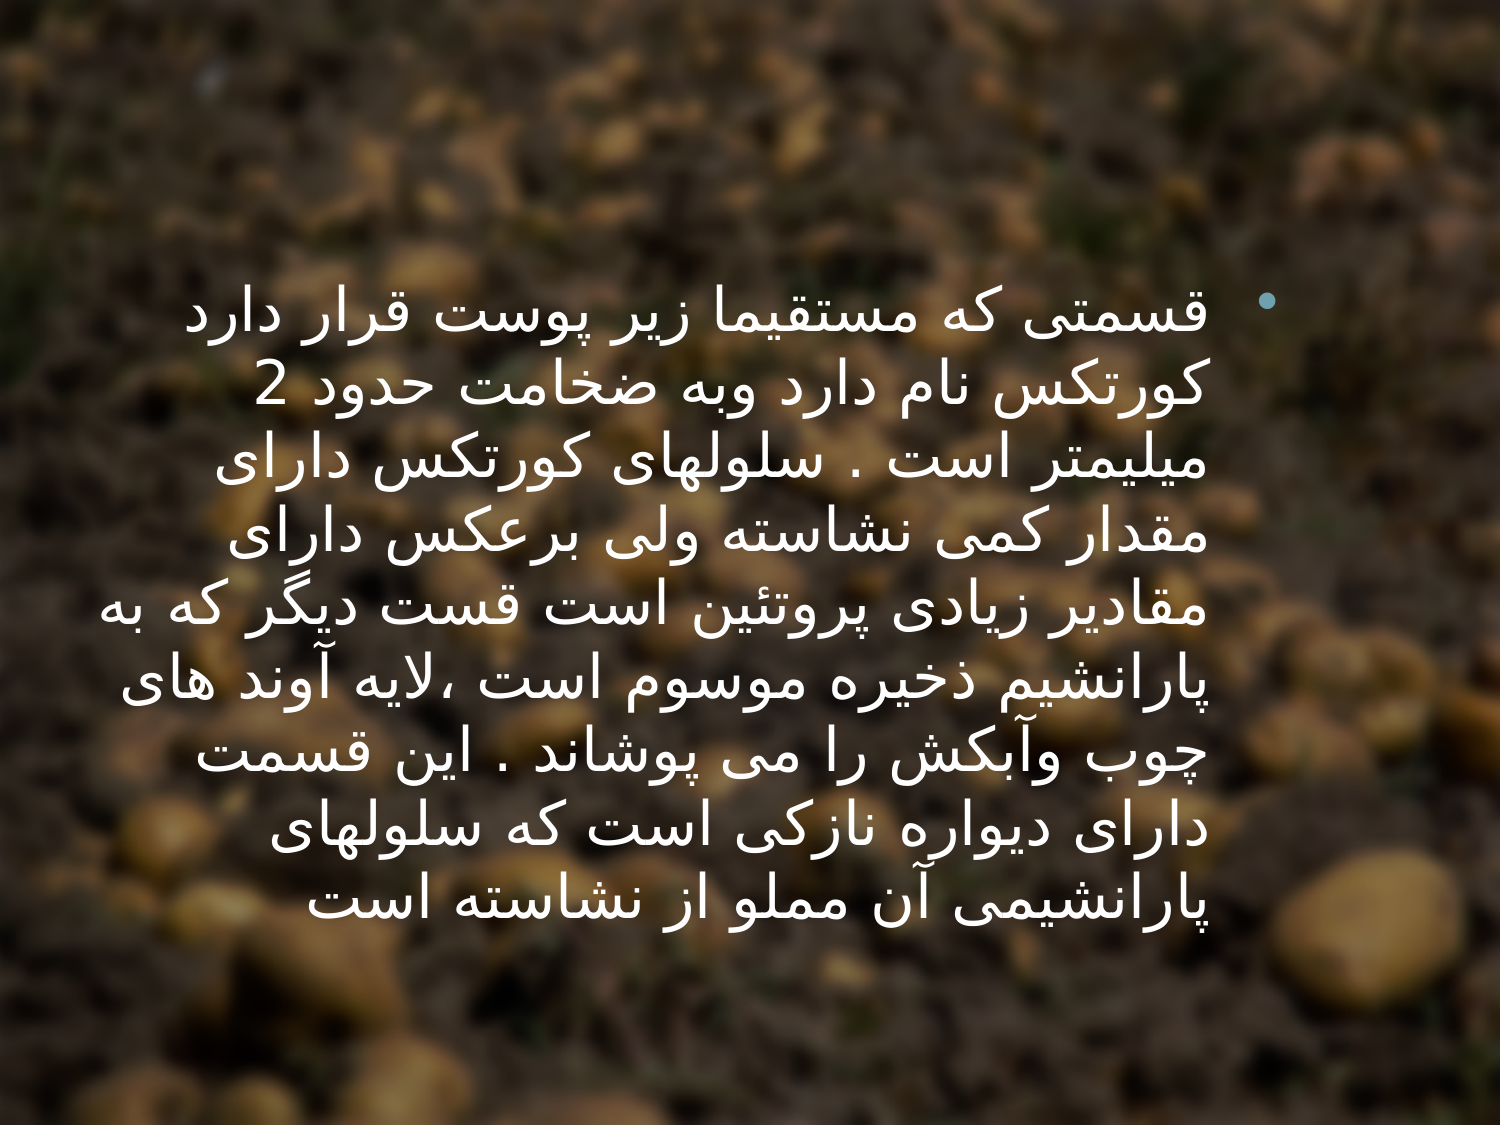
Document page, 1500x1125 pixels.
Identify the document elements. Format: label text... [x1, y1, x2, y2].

picture [0, 0, 1500, 1125]
list قسمتی که مستقیما زیر پوست قرار دارد کورتکس نام دارد وبه ضخامت حدود 2 میلیمتر است . سلولهای کورتکس دارای مقدار کمی نشاسته ولی برعکس دارای مقادیر زیادی پروتئین است قست دیگر که به پارانشیم ذخیره موسوم است ،لایه آوند های چوب وآبکش را می پوشاند . این قسمت دارای دیواره نازکی است که سلولهای پارانشیمی آن مملو از نشاسته است [75, 262, 1300, 1005]
